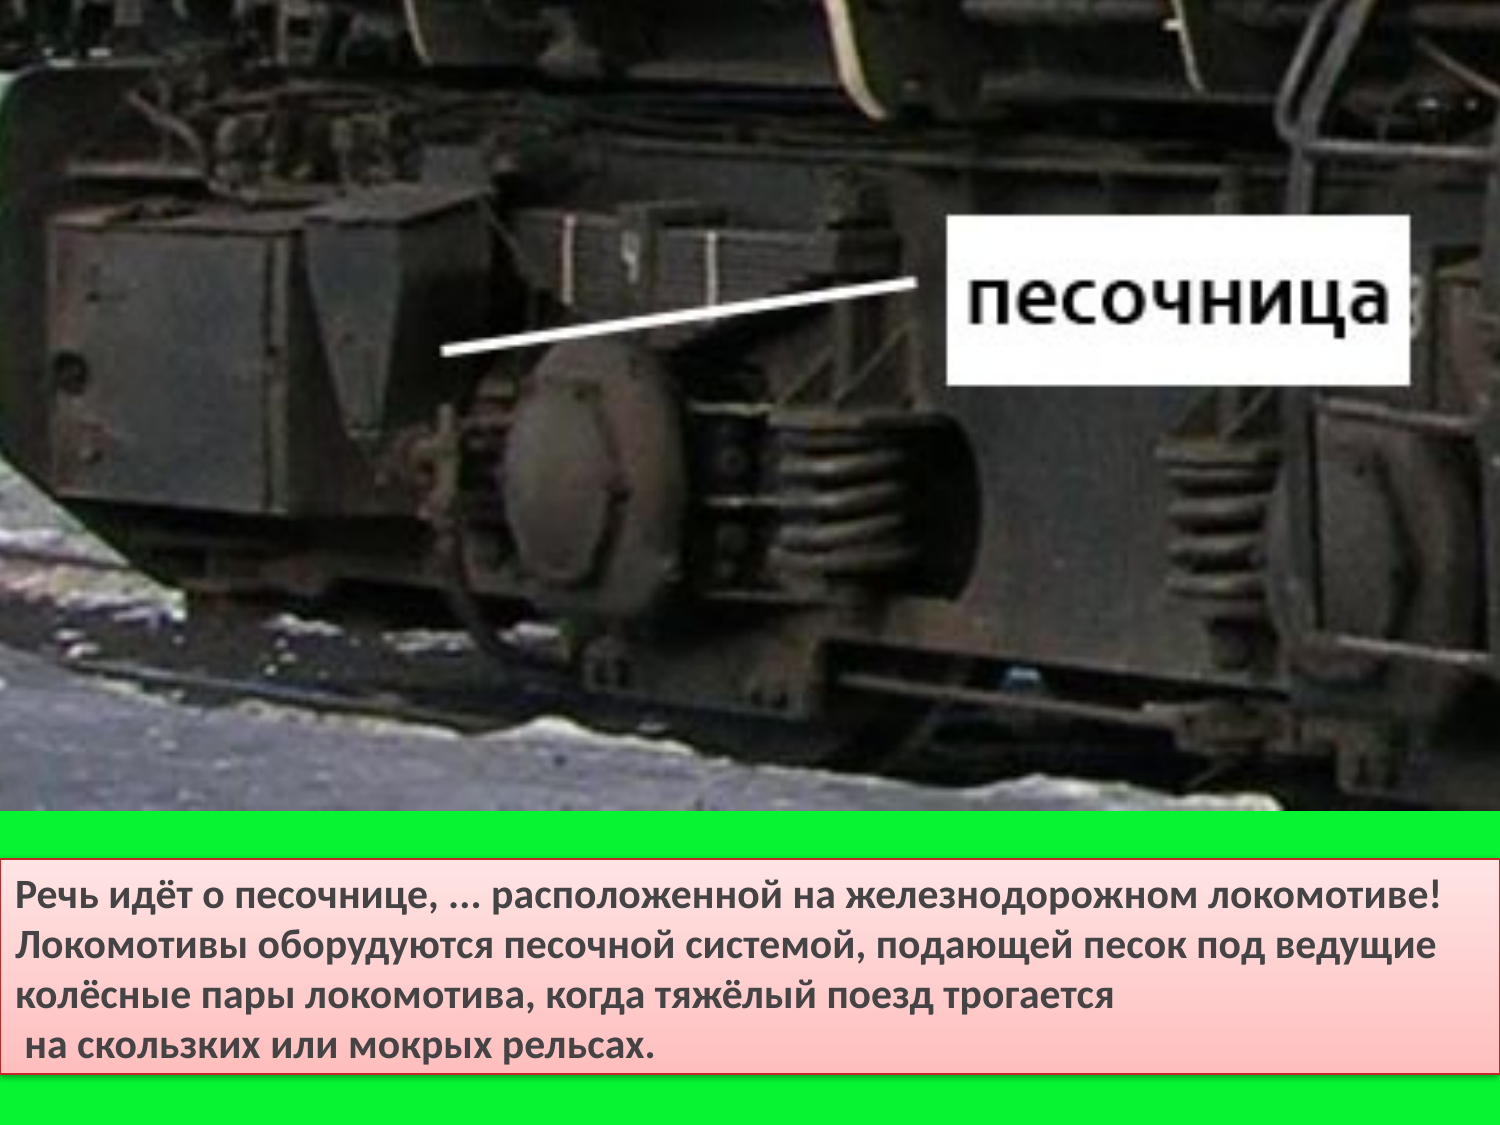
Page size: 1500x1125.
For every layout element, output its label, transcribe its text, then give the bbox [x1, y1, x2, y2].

picture [0, 0, 1500, 811]
text_box Речь идёт о песочнице, ... расположенной на железнодорожном локомотиве! Локомотивы оборудуются песочной системой, подающей песок под ведущие колёсные пары локомотива, когда тяжёлый поезд трогается на скользких или мокрых рельсах. [0, 858, 1500, 1075]
